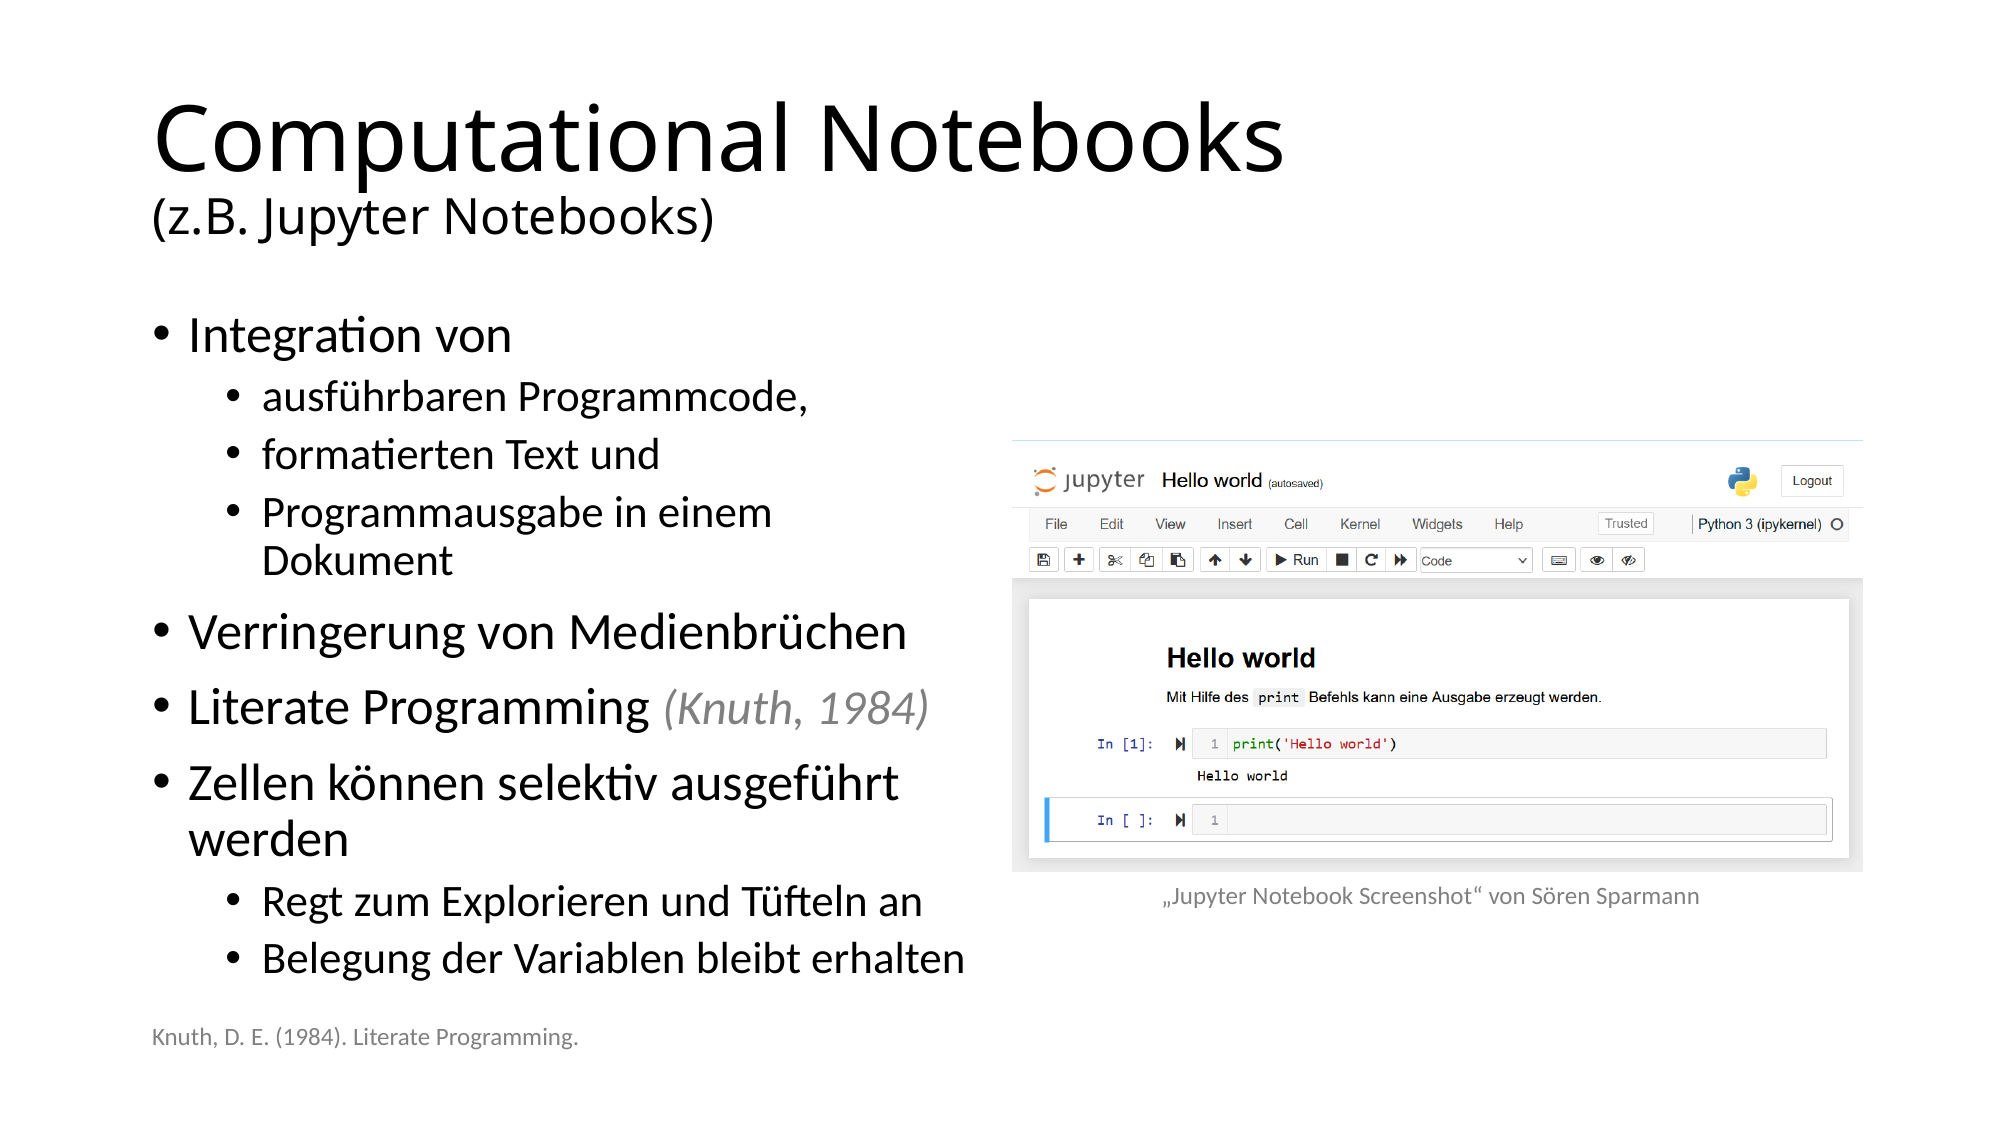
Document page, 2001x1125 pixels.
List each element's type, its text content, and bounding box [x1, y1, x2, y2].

text_box Knuth, D. E. (1984). Literate Programming. [137, 1013, 1863, 1058]
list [1012, 440, 1863, 873]
text_box „Jupyter Notebook Screenshot“ von Sören Sparmann [999, 872, 1863, 917]
list Integration von ausführbaren Programmcode, formatierten Text und Programmausgabe in einem Dokument Verringerung von Medienbrüchen Literate Programming (Knuth, 1984) Zellen können selektiv ausgeführt werden Regt zum Explorieren und Tüfteln an Belegung der Variablen bleibt erhalten [137, 299, 988, 1013]
title Computational Notebooks (z.B. Jupyter Notebooks) [137, 59, 1863, 278]
